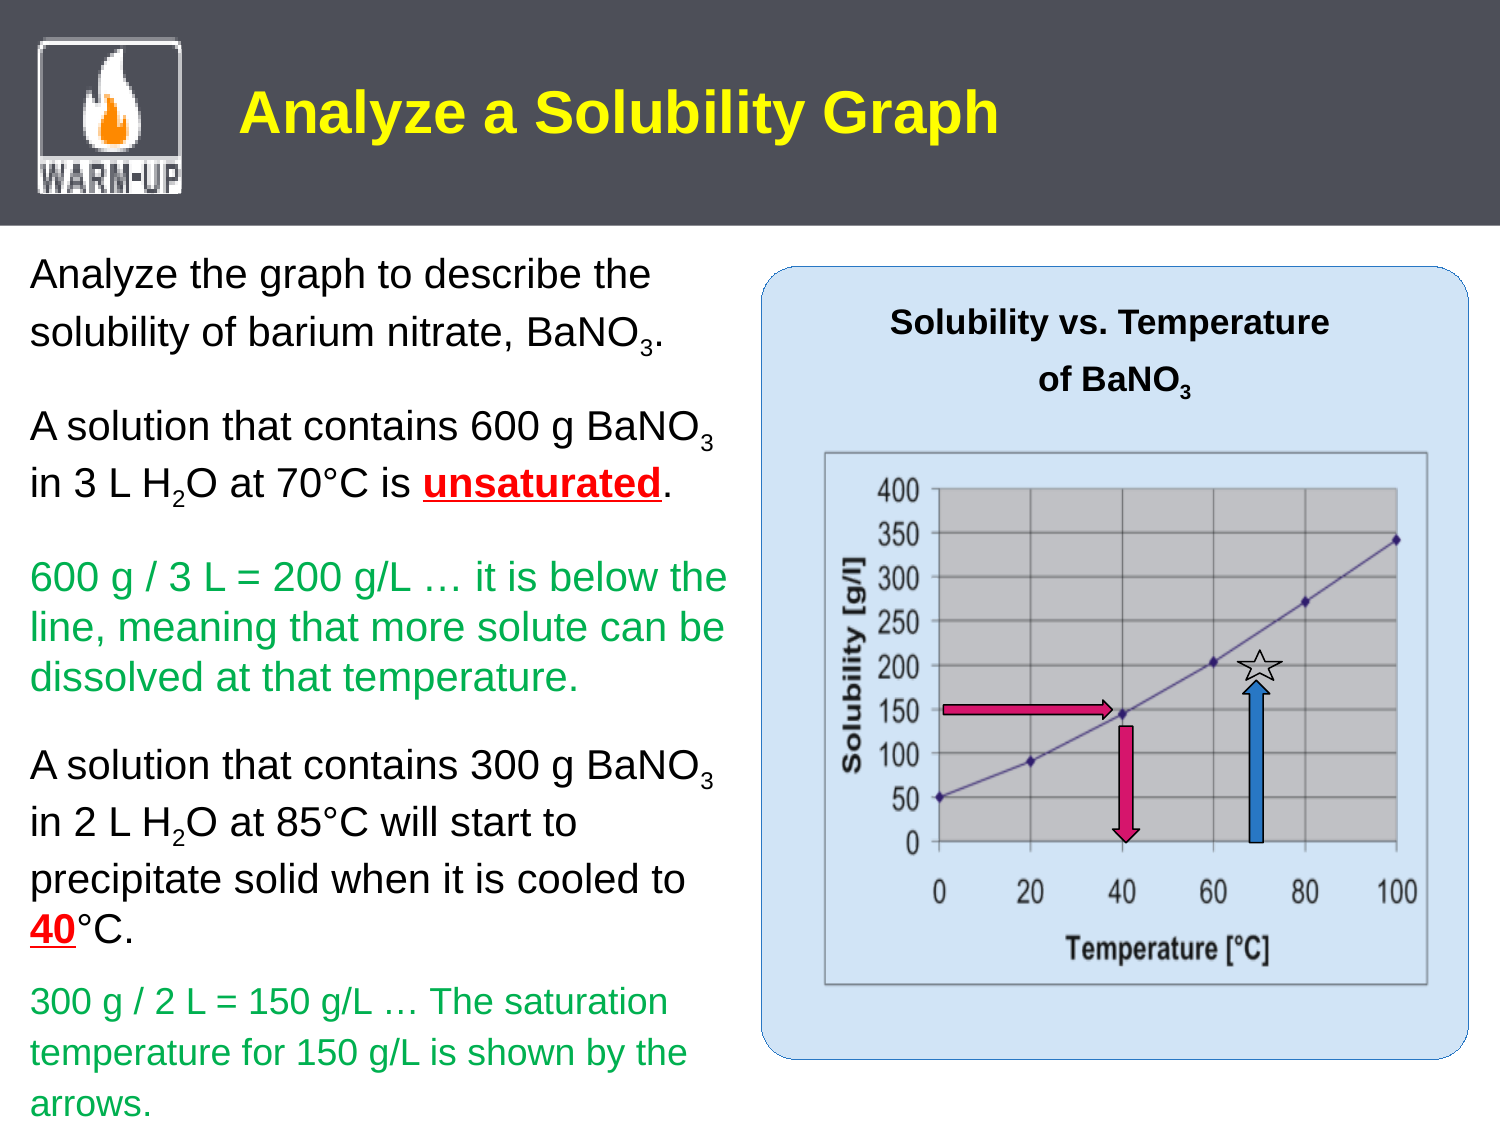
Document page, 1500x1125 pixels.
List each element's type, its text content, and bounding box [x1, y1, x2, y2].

title Analyze a Solubility Graph [0, 0, 1500, 226]
picture [37, 37, 183, 194]
list Analyze the graph to describe the solubility of barium nitrate, BaNO3. A solution that contains 600 g BaNO3 in 3 L H2O at 70°C is unsaturated. 600 g / 3 L = 200 g/L … it is below the line, meaning that more solute can be dissolved at that temperature. A solution that contains 300 g BaNO3 in 2 L H2O at 85°C will start to precipitate solid when it is cooled to 40°C. 300 g / 2 L = 150 g/L … The saturation temperature for 150 g/L is shown by the arrows. [0, 225, 738, 1125]
picture [822, 449, 1432, 990]
text_box Solubility vs. Temperature of BaNO3 [761, 266, 1469, 1060]
